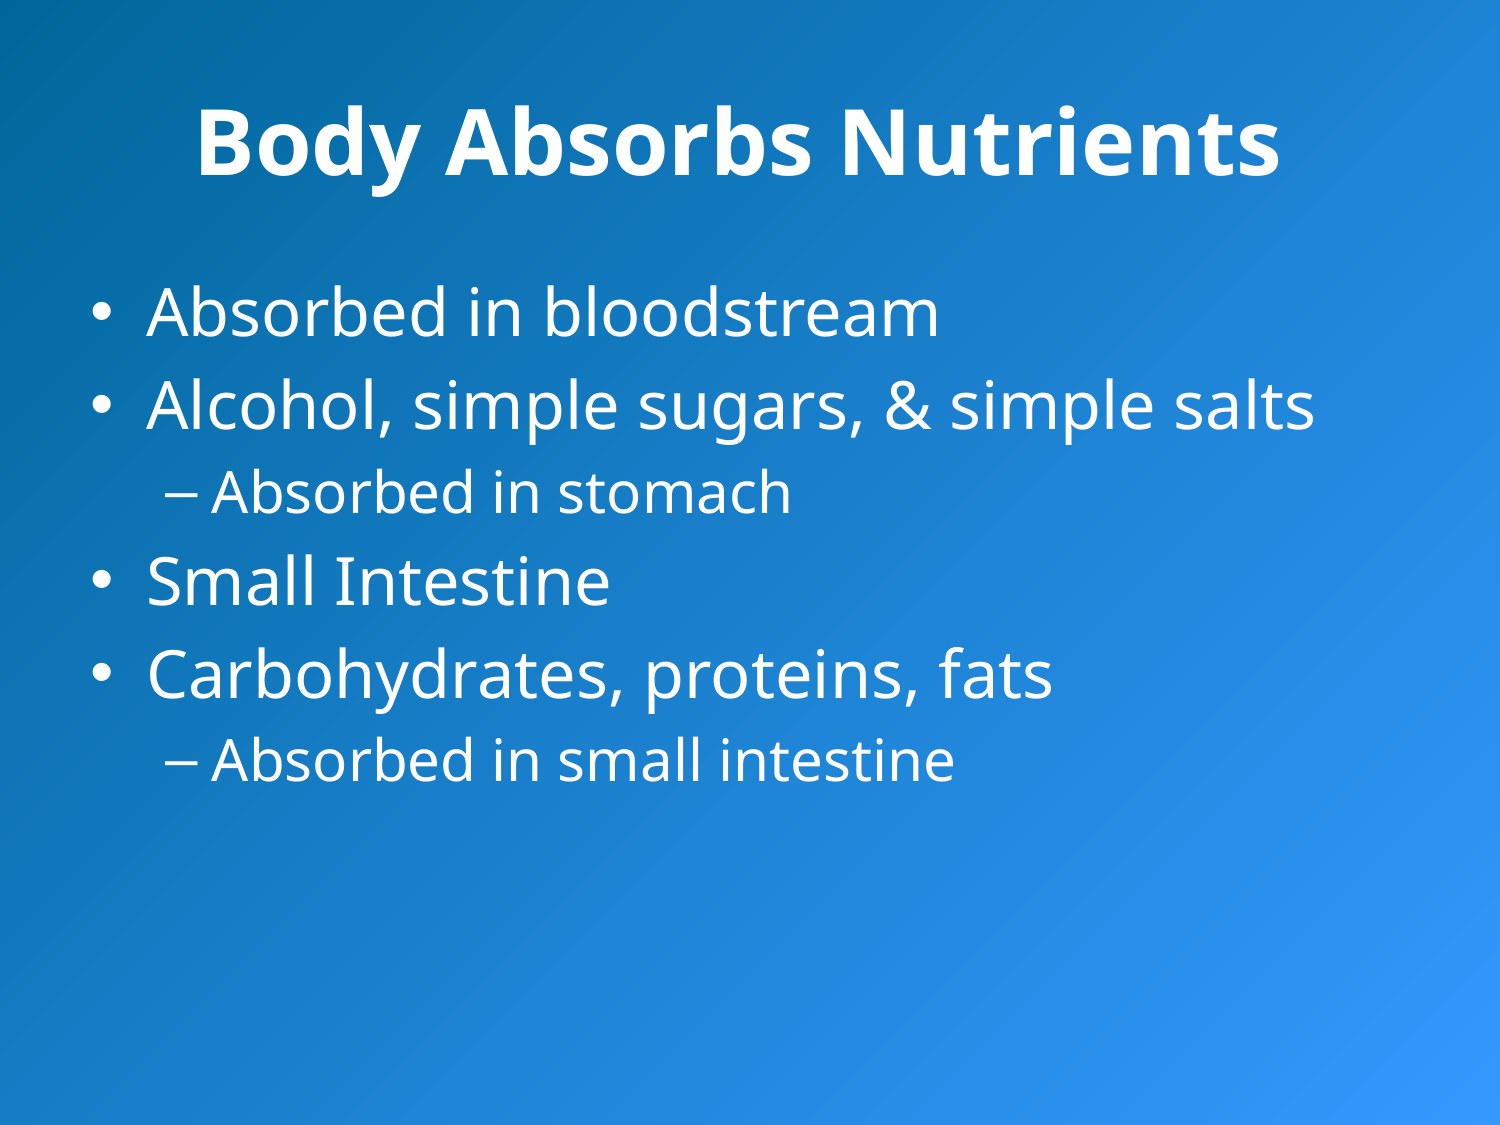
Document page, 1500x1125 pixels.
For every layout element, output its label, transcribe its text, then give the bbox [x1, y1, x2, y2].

title Body Absorbs Nutrients [75, 45, 1425, 233]
list Absorbed in bloodstream Alcohol, simple sugars, & simple salts Absorbed in stomach Small Intestine Carbohydrates, proteins, fats Absorbed in small intestine [75, 262, 1425, 1005]
